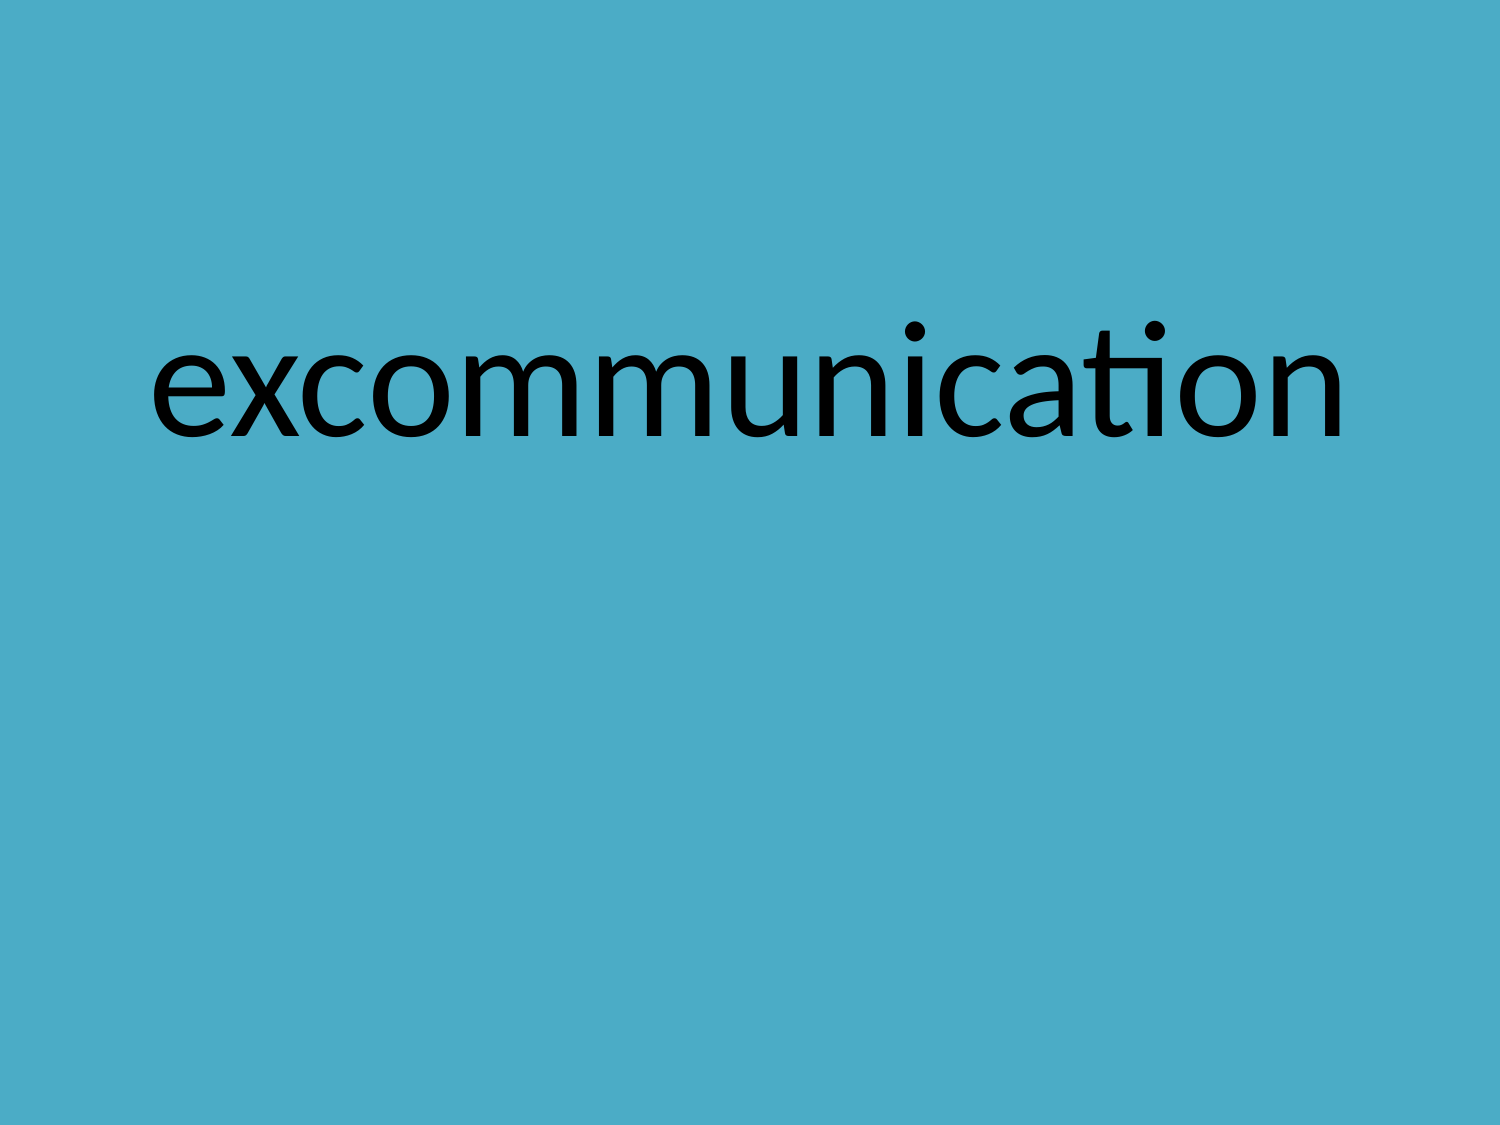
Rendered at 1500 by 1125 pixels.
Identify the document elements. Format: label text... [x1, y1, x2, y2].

list excommunication [75, 262, 1425, 1005]
